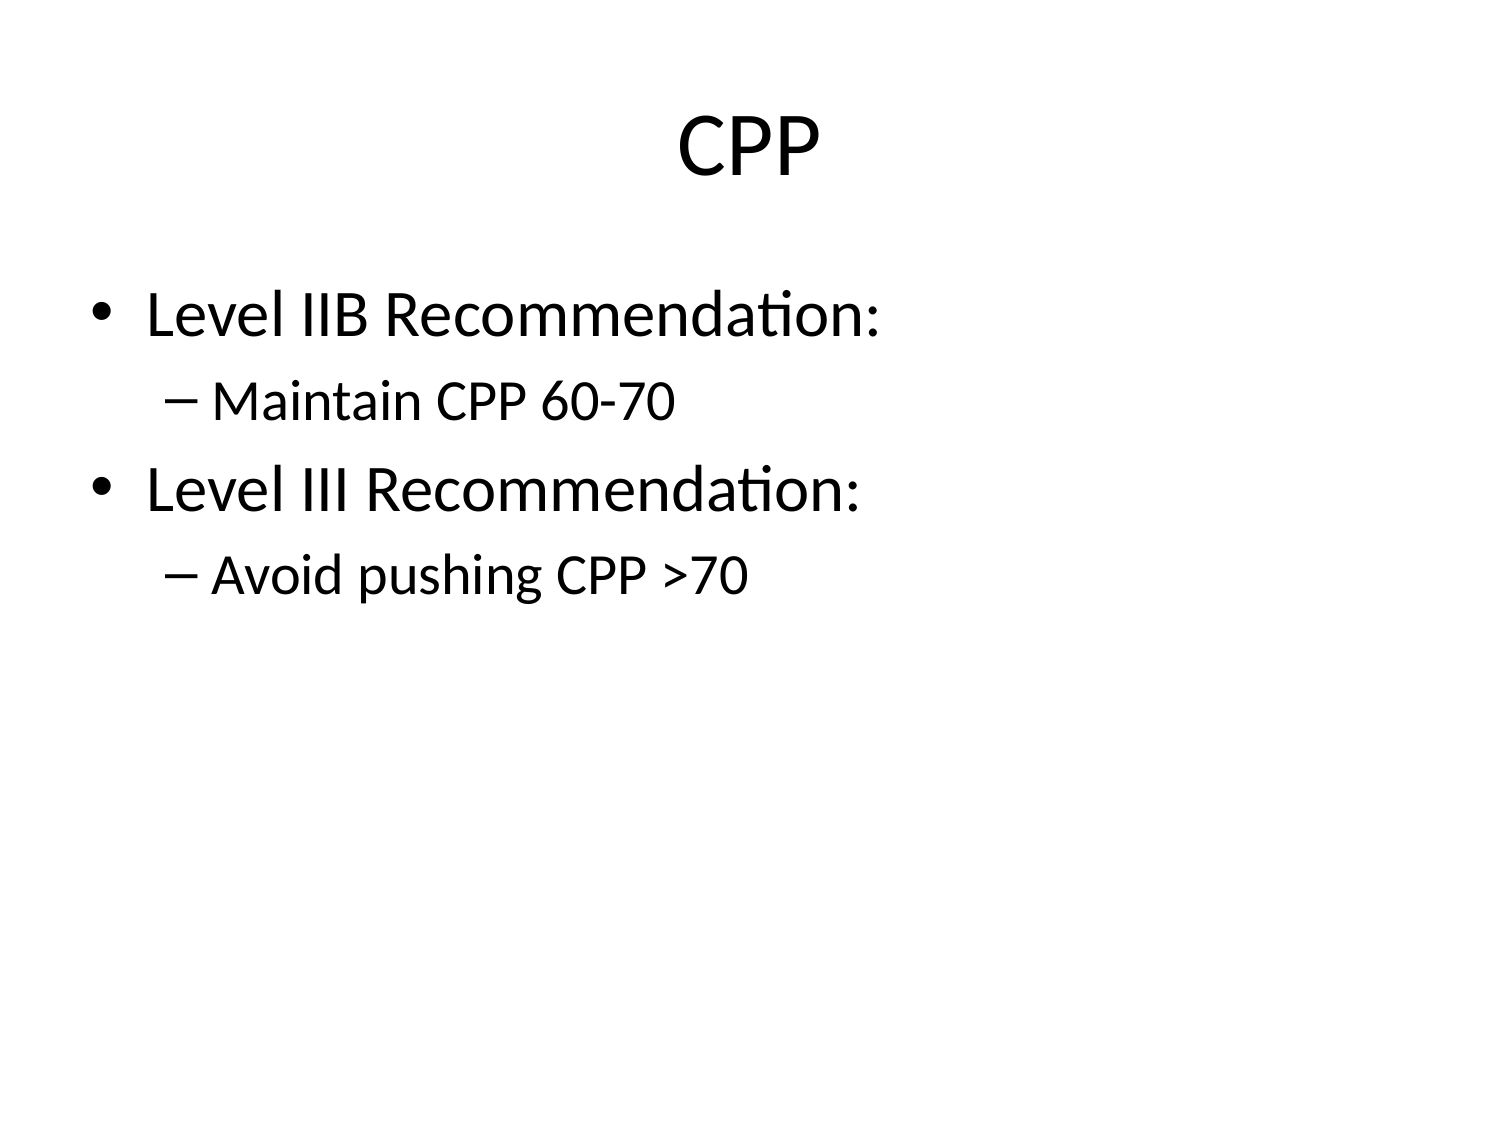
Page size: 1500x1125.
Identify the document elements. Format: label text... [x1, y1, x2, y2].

list Level IIB Recommendation: Maintain CPP 60-70 Level III Recommendation: Avoid pushing CPP >70 [75, 262, 1425, 1005]
title CPP [75, 45, 1425, 233]
